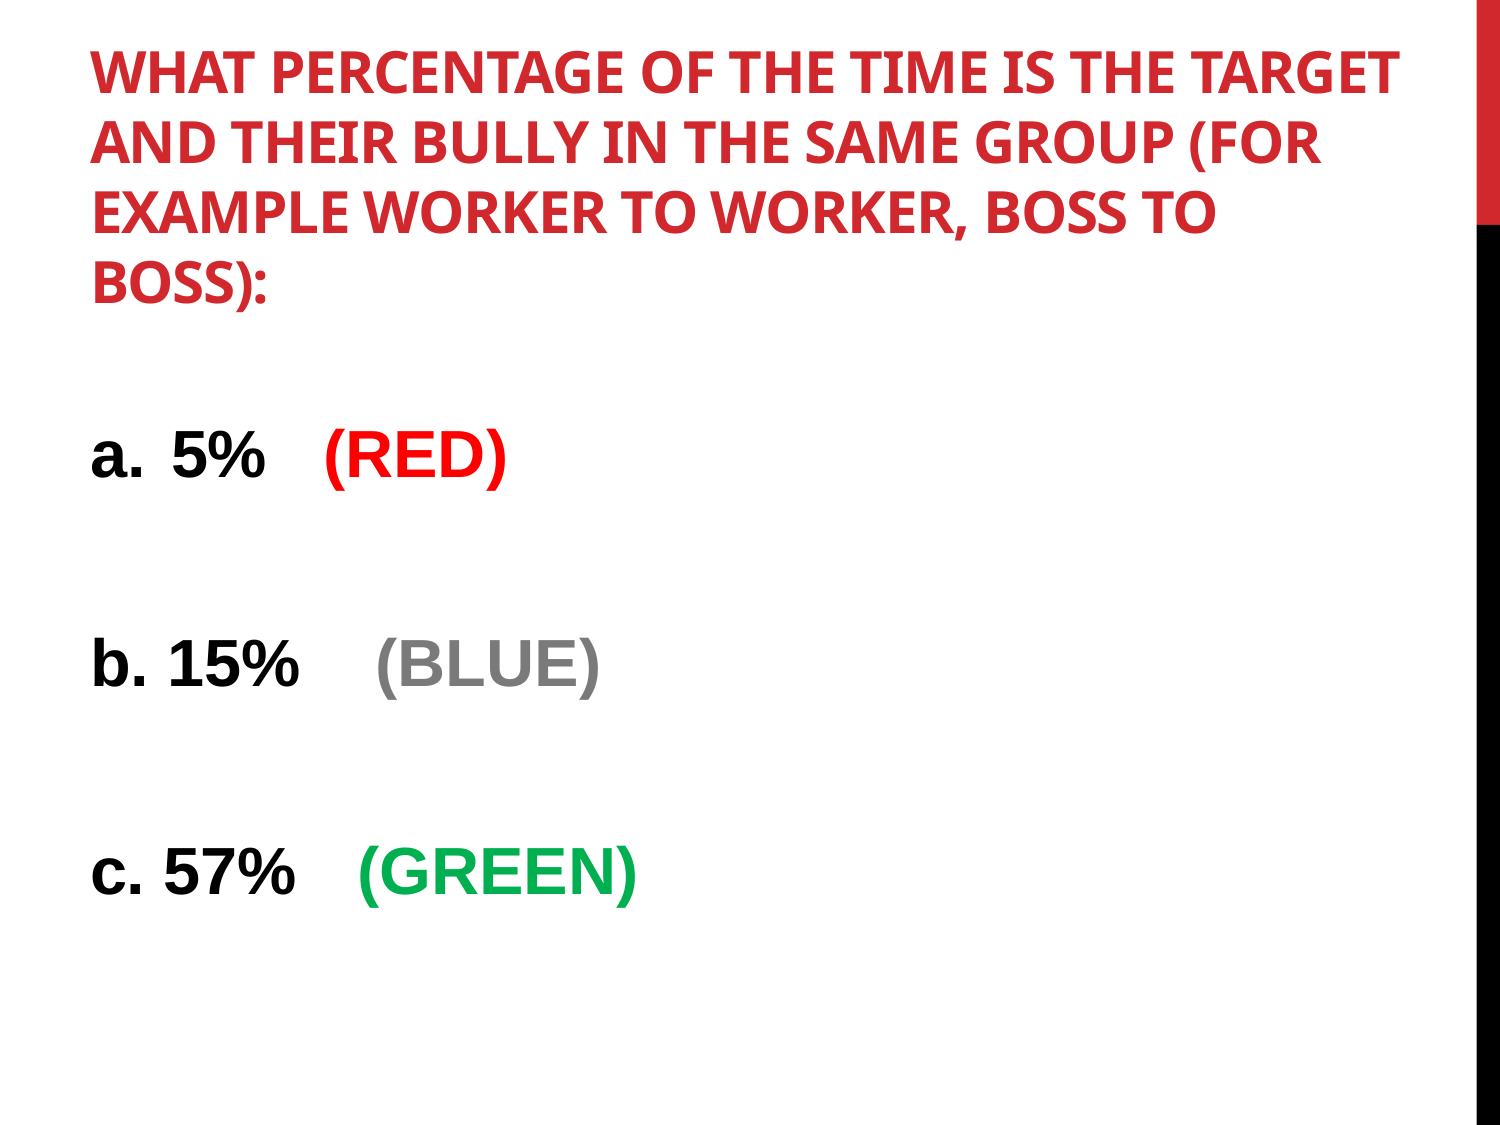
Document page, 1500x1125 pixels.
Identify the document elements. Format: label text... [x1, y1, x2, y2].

title What percentage of the time is the target and their bully in the same group (for example worker to worker, boss to boss): [75, 0, 1425, 324]
list 5% (RED) b. 15% (BLUE) c. 57% (GREEN) [75, 324, 1425, 1005]
